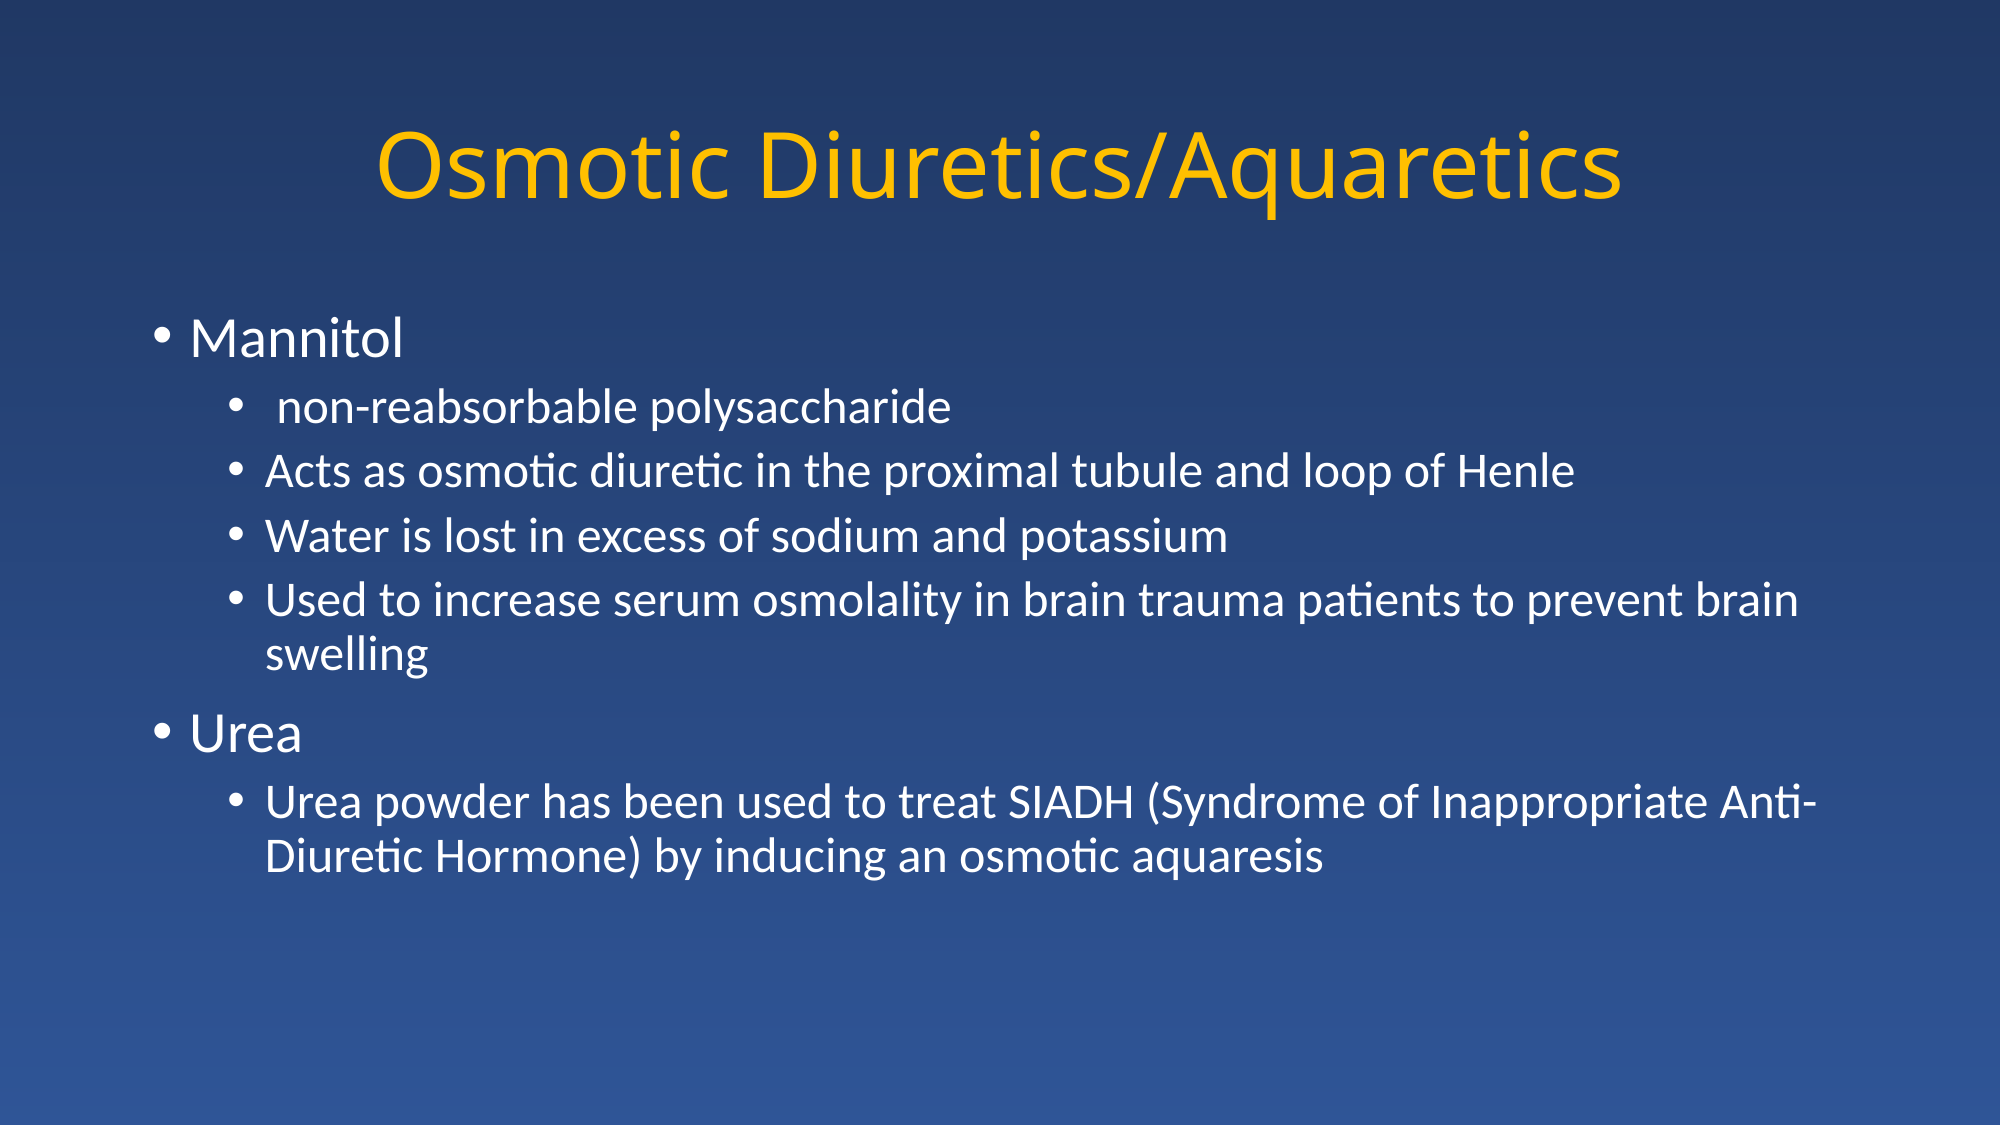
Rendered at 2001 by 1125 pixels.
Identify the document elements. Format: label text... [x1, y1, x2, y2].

list Mannitol non-reabsorbable polysaccharide Acts as osmotic diuretic in the proximal tubule and loop of Henle Water is lost in excess of sodium and potassium Used to increase serum osmolality in brain trauma patients to prevent brain swelling Urea Urea powder has been used to treat SIADH (Syndrome of Inappropriate Anti-Diuretic Hormone) by inducing an osmotic aquaresis [137, 299, 1863, 1075]
title Osmotic Diuretics/Aquaretics [137, 59, 1863, 278]
